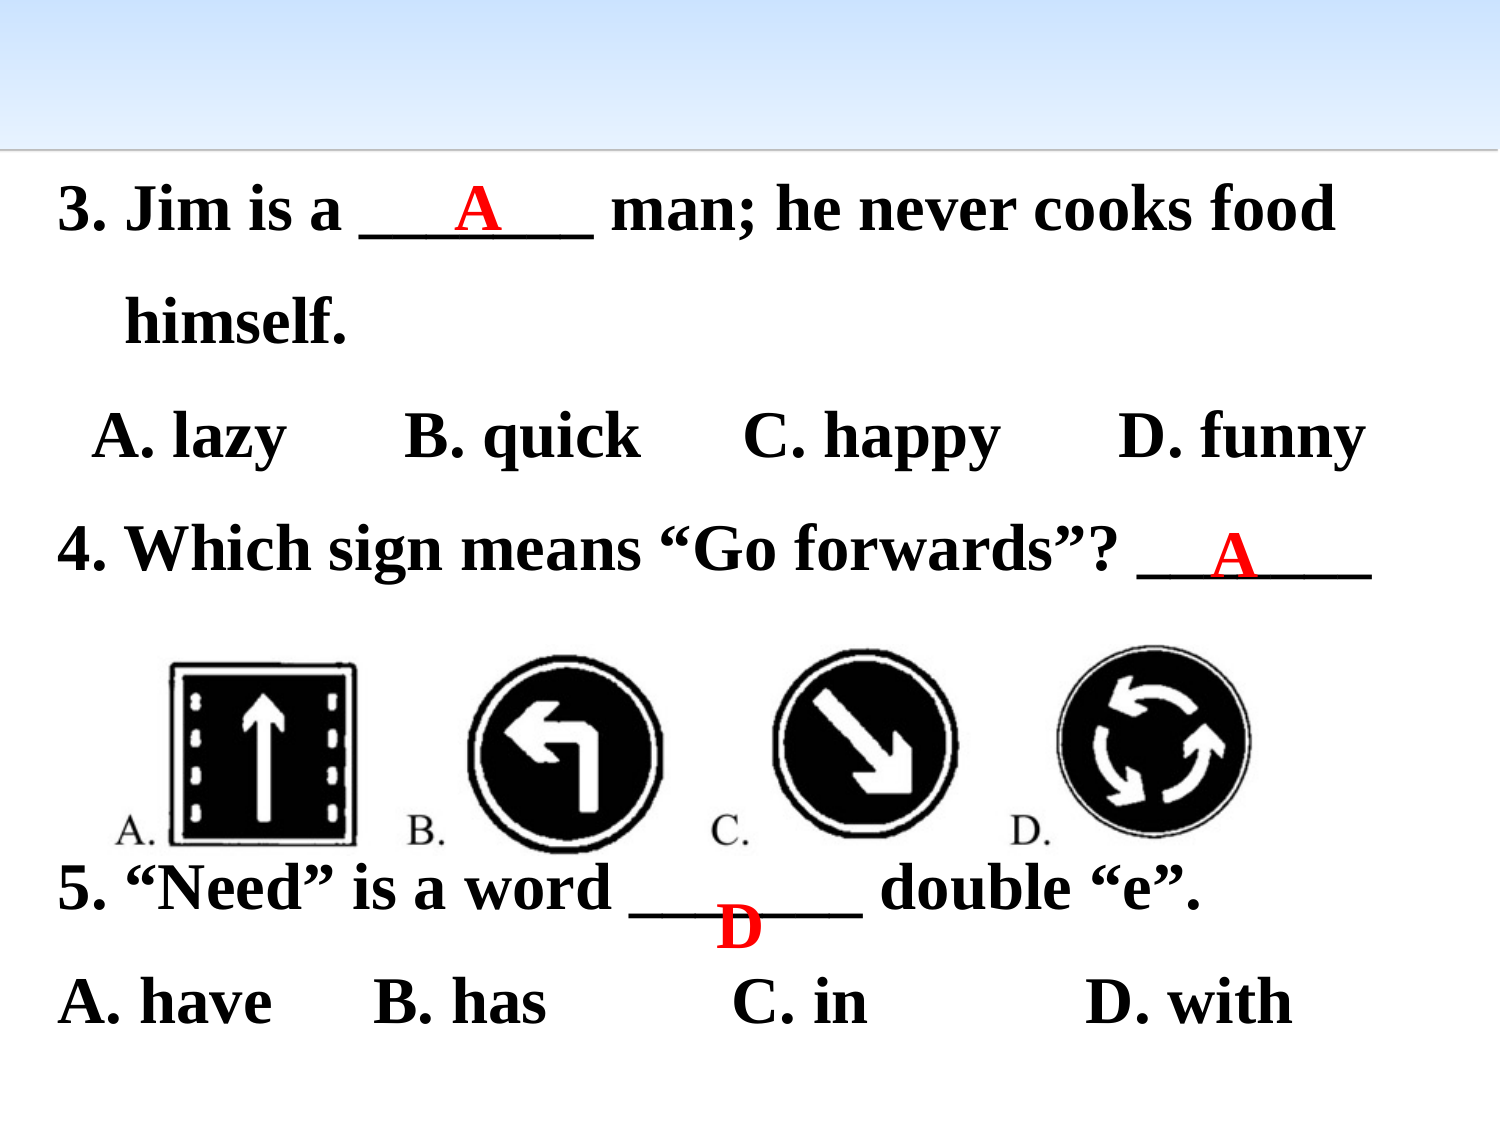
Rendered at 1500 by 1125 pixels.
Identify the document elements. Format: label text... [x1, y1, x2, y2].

text_box A [1196, 503, 1293, 598]
picture [94, 644, 1261, 856]
text_box A [439, 156, 535, 252]
text_box D [701, 874, 799, 970]
text_box 3. Jim is a _______ man; he never cooks food himself. A. lazy B. quick C. happy D. funny 4. Which sign means “Go forwards”? _______ 5. “Need” is a word _______ double “e”. A. have B. has C. in D. with [42, 156, 1425, 1044]
